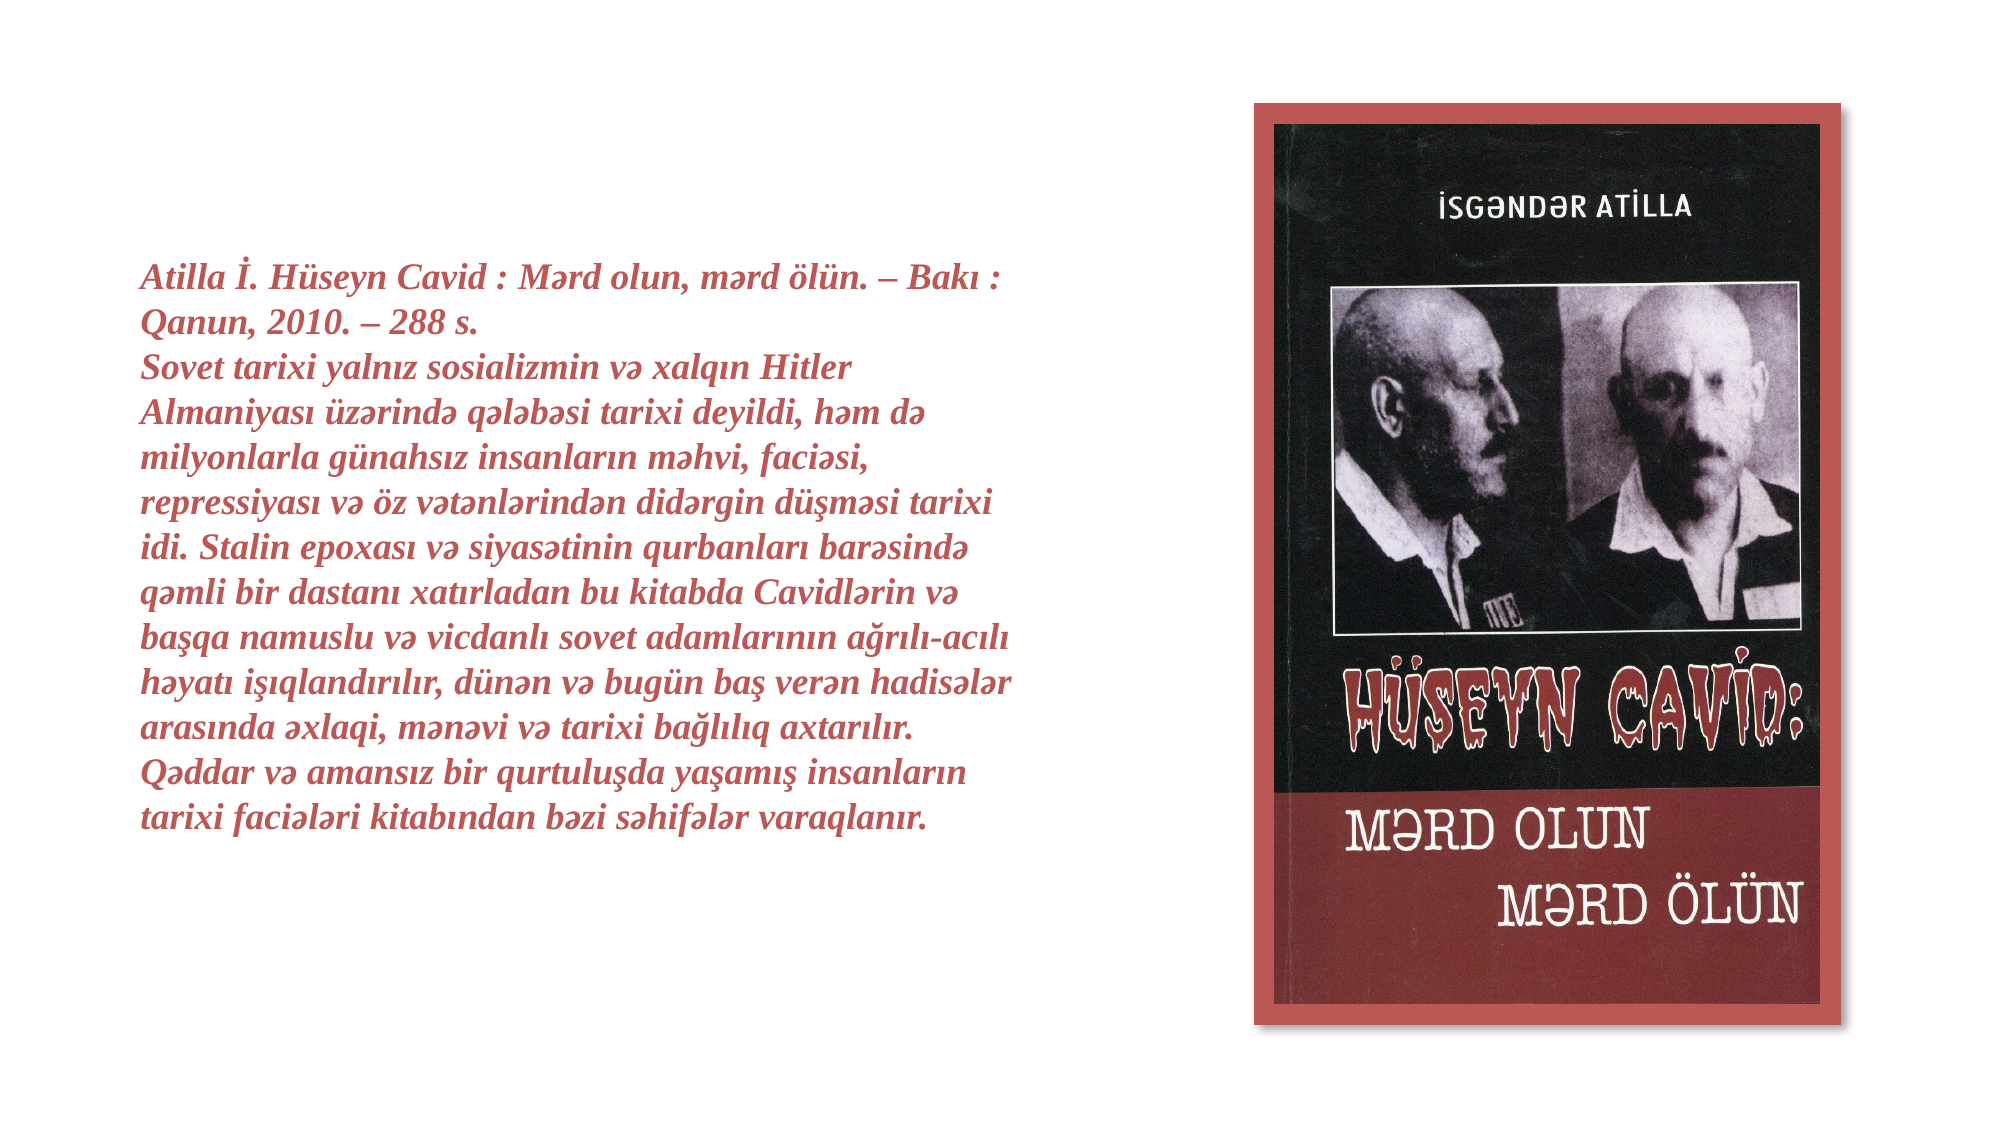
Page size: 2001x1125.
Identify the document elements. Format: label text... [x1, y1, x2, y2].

text_box Atilla İ. Hüseyn Cavid : Mərd olun, mərd ölün. – Bakı : Qanun, 2010. – 288 s. Sovet tarixi yalnız sosializmin və xalqın Hitler Almaniyası üzərində qələbəsi tarixi deyildi, həm də milyonlarla günahsız insanların məhvi, faciəsi, repressiyası və öz vətənlərindən didərgin düşməsi tarixi idi. Stalin epoxası və siyasətinin qurbanları barəsində qəmli bir dastanı xatırladan bu kitabda Cavidlərin və başqa namuslu və vicdanlı sovet adamlarının ağrılı-acılı həyatı işıqlandırılır, dünən və bugün baş verən hadisələr arasında əxlaqi, mənəvi və tarixi bağlılıq axtarılır. Qəddar və amansız bir qurtuluşda yaşamış insanların tarixi faciələri kitabından bəzi səhifələr varaqlanır. [125, 244, 1050, 845]
picture [1274, 123, 1821, 1004]
